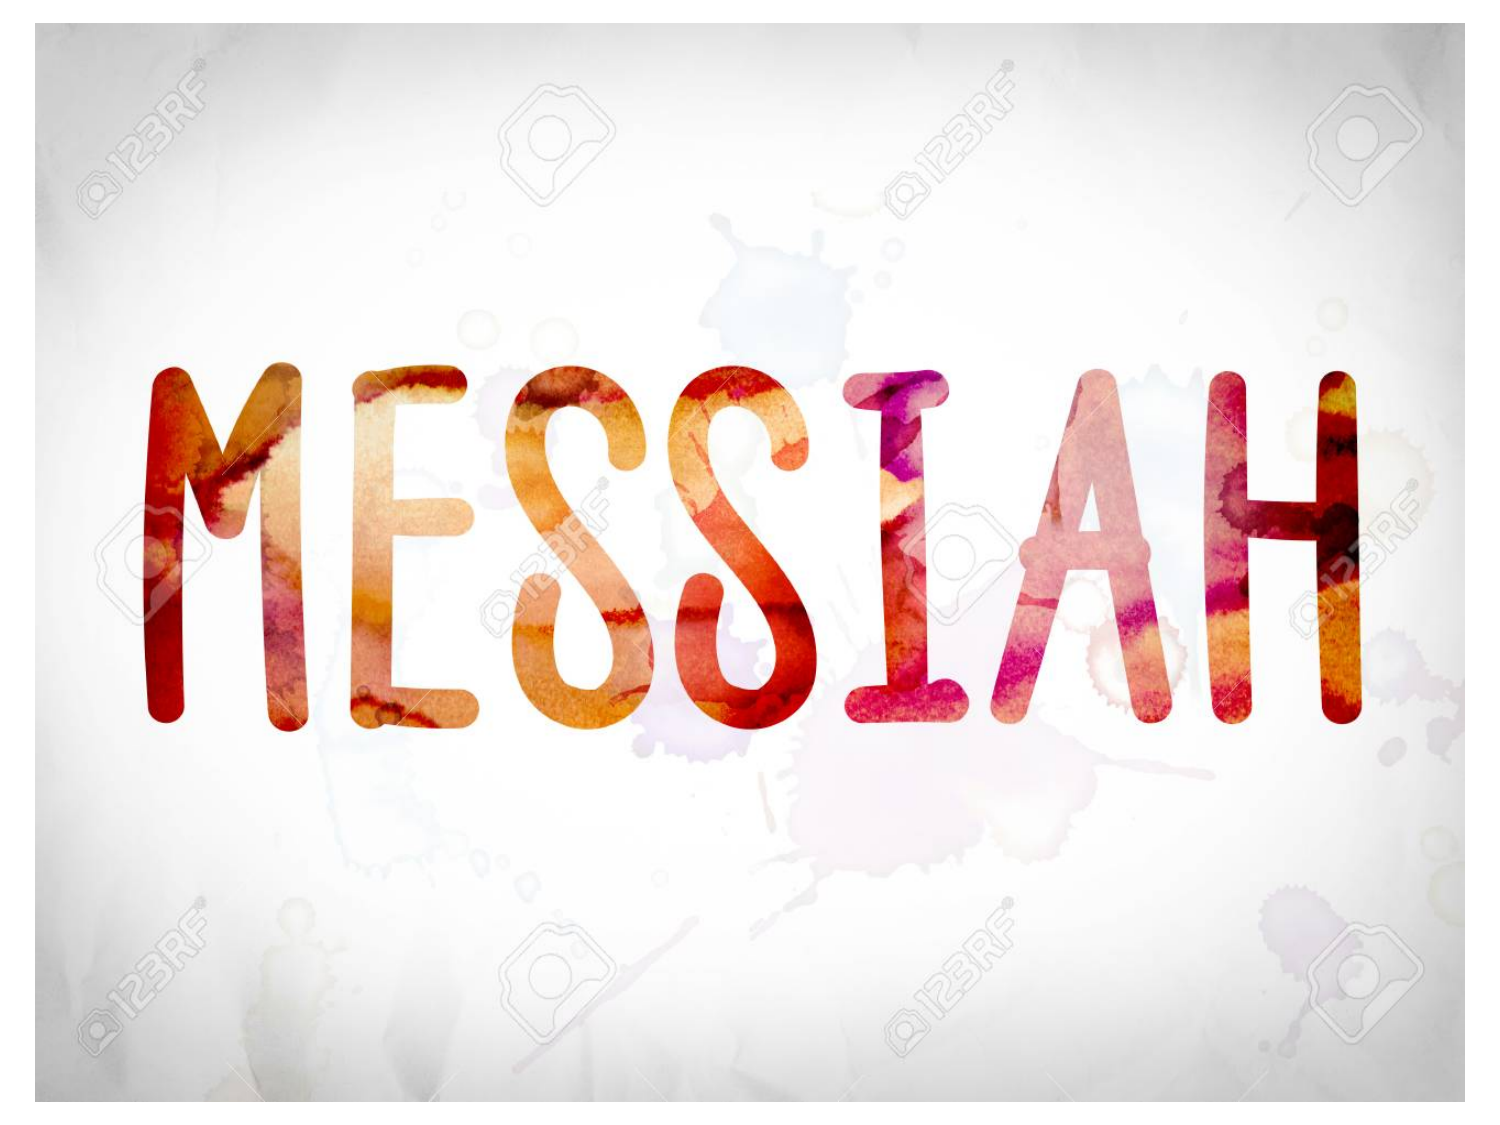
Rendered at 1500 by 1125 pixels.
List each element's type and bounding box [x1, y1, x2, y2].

list [34, 23, 1466, 1102]
